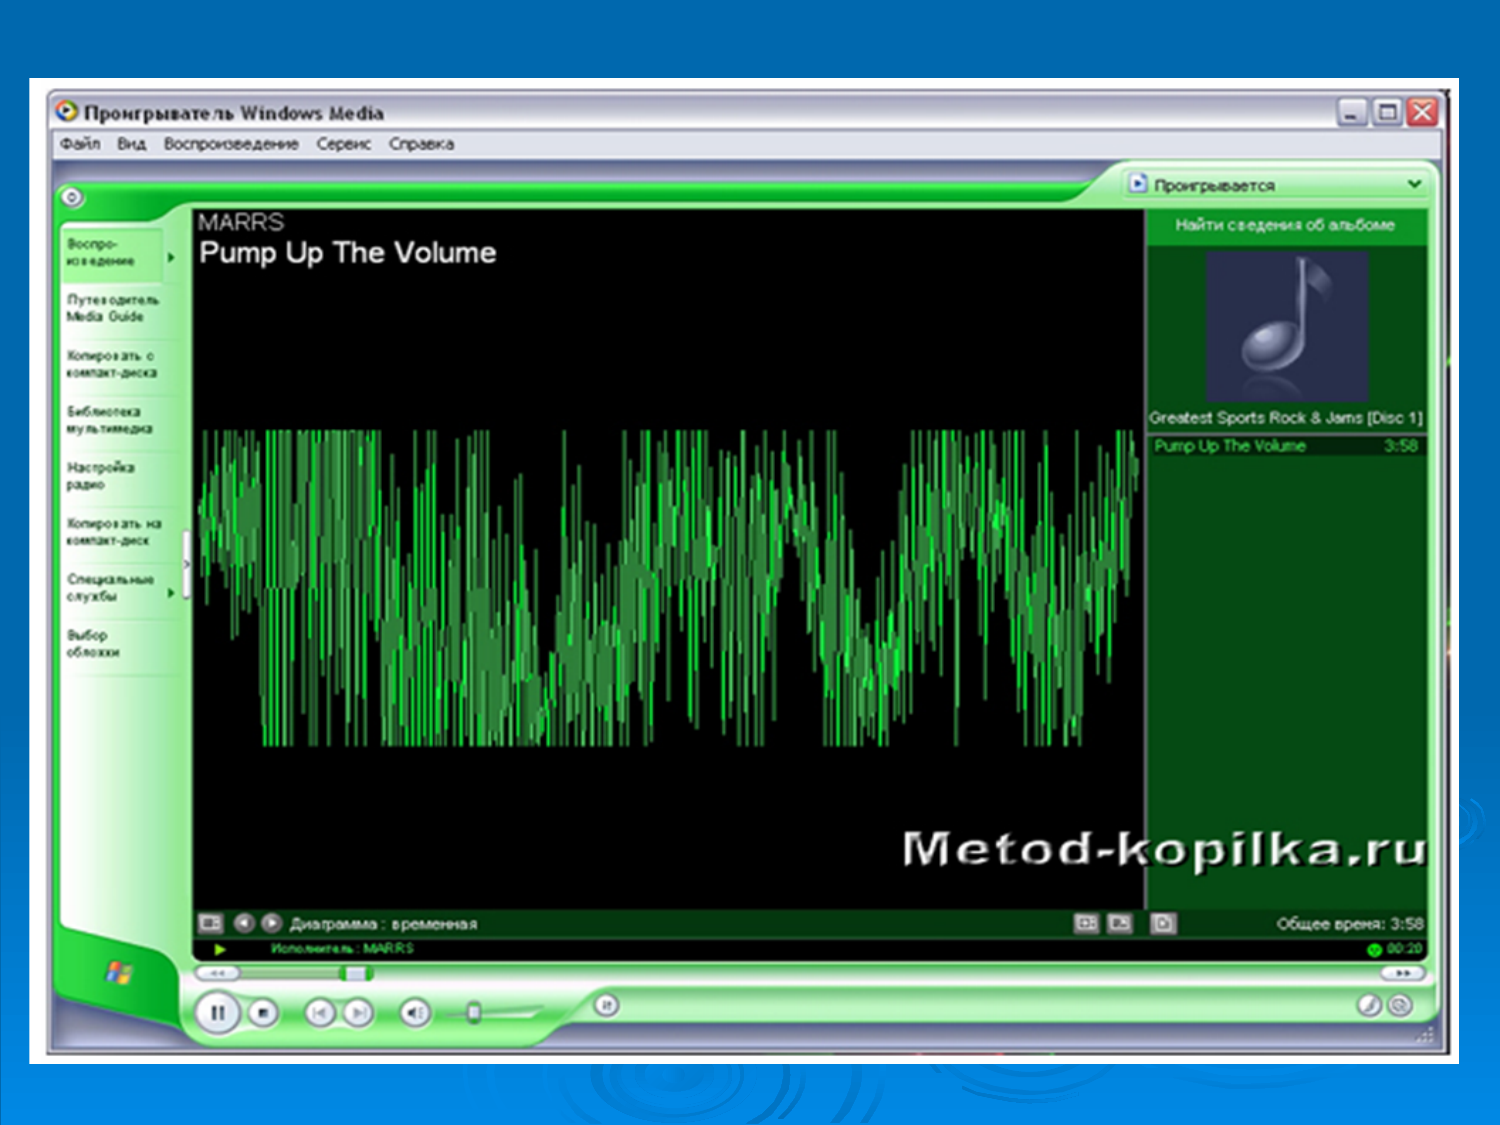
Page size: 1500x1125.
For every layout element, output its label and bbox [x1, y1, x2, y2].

title [29, 78, 1460, 1064]
